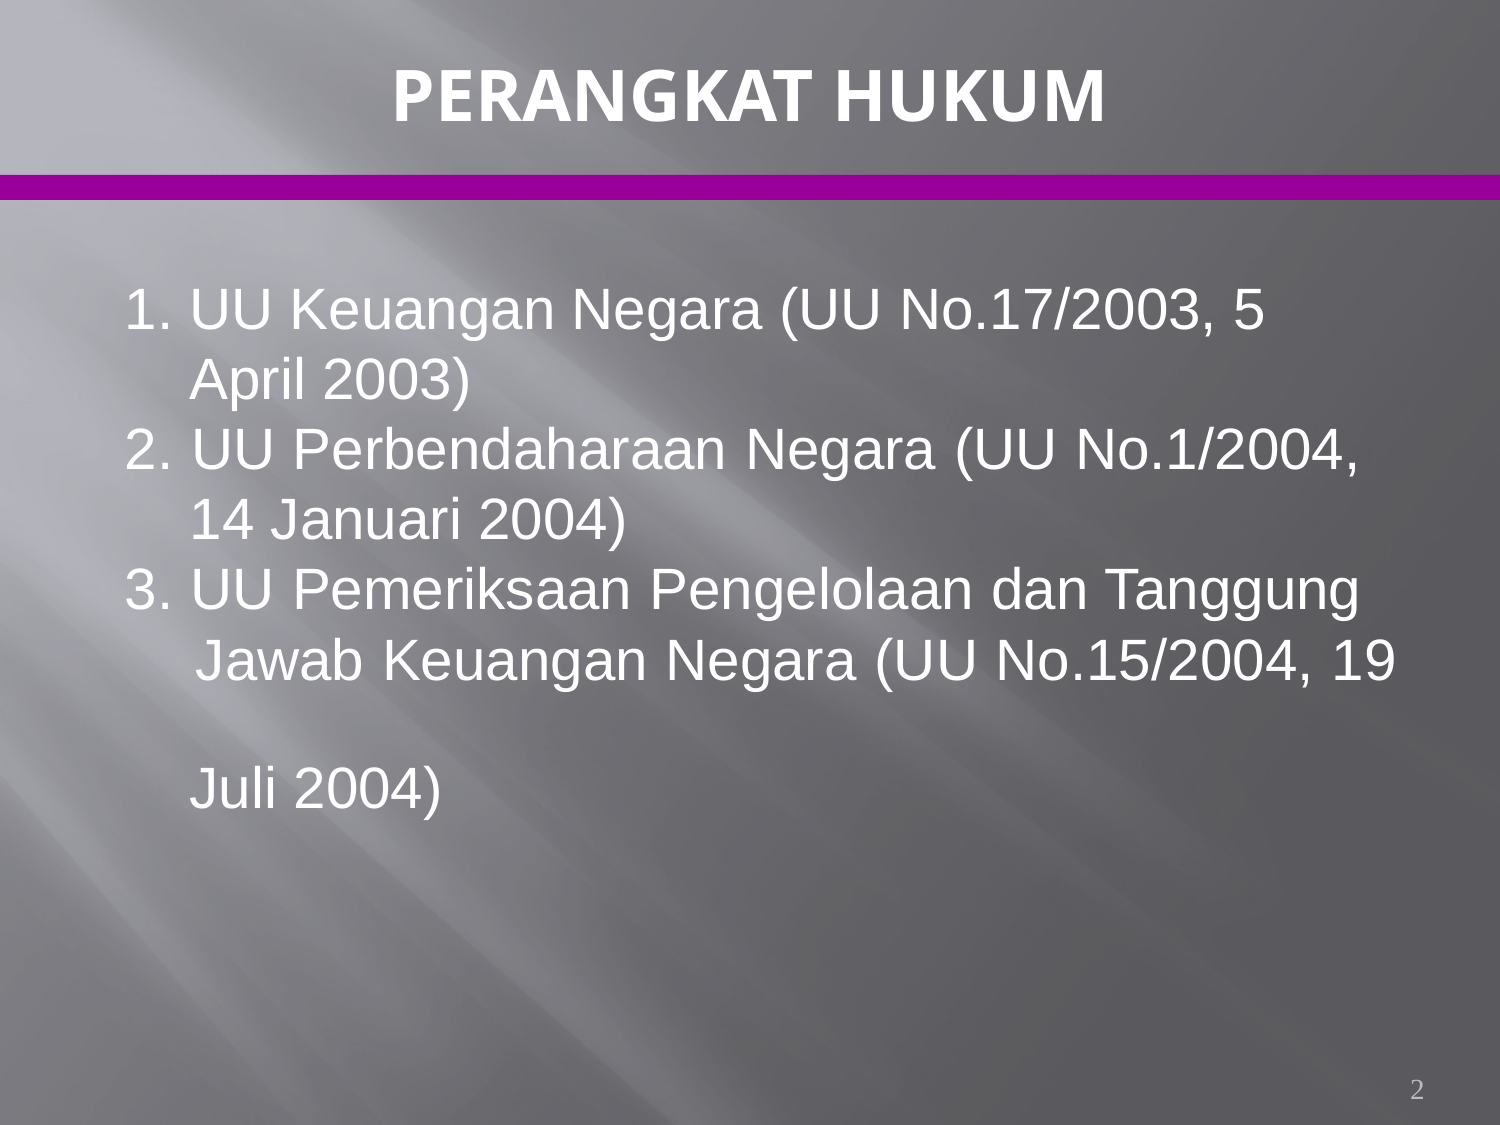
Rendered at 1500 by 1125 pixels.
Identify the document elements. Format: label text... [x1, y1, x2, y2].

title PERANGKAT HUKUM [0, 37, 1500, 150]
list 1. UU Keuangan Negara (UU No.17/2003, 5 April 2003) 2. UU Perbendaharaan Negara (UU No.1/2004, 14 Januari 2004) 3. UU Pemeriksaan Pengelolaan dan Tanggung Jawab Keuangan Negara (UU No.15/2004, 19 Juli 2004) [87, 275, 1413, 988]
slide_number 2 [1299, 1052, 1425, 1113]
